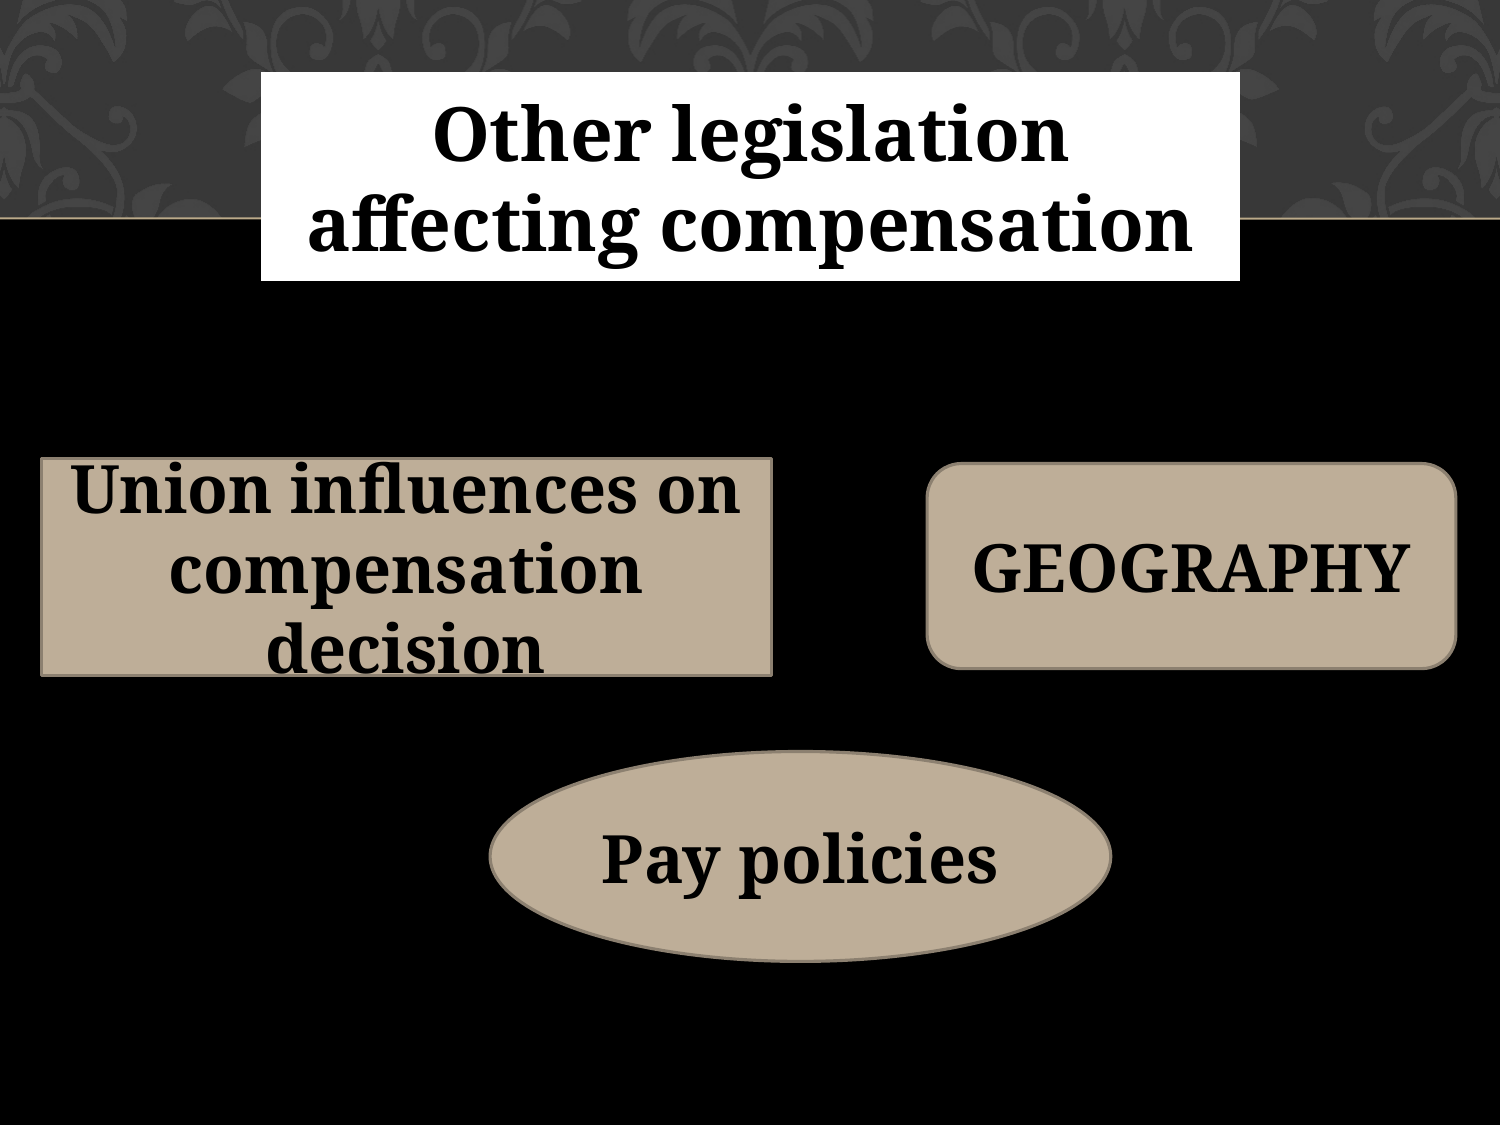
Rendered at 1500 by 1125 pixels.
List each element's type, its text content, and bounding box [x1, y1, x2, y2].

title Other legislation affecting compensation [261, 72, 1240, 281]
text_box Union influences on compensation decision [40, 457, 773, 677]
text_box GEOGRAPHY [925, 461, 1458, 671]
text_box Pay policies [488, 749, 1113, 963]
